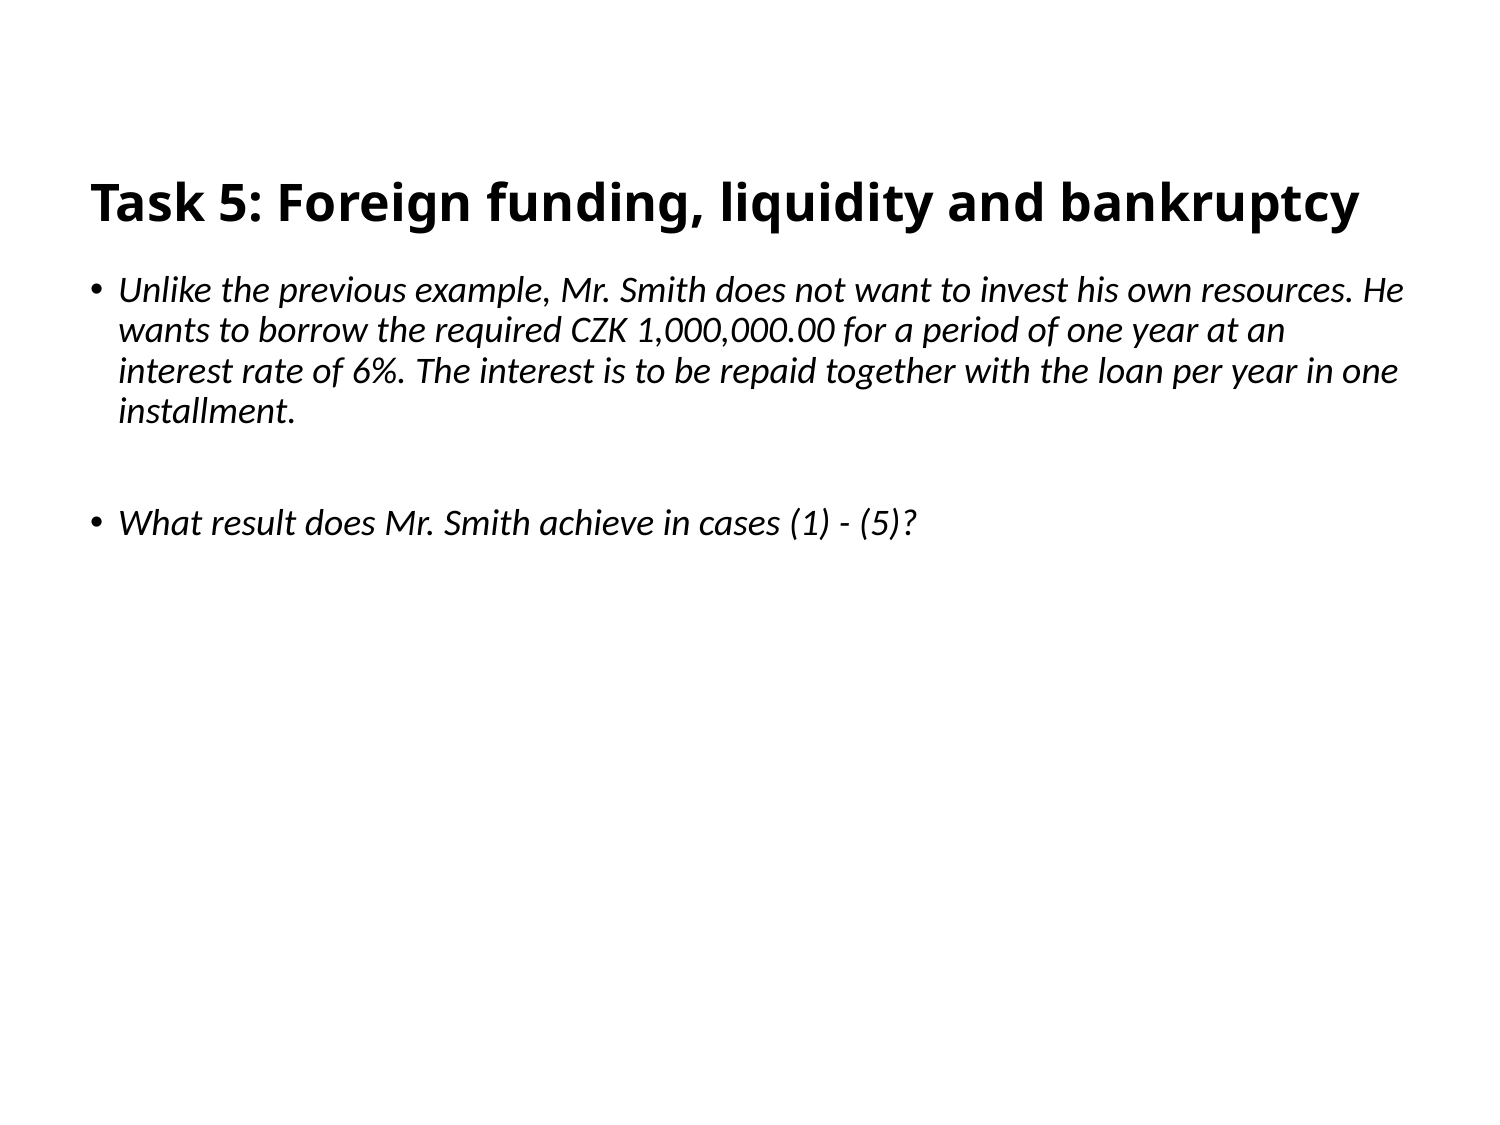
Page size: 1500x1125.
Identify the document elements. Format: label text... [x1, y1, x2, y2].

list Unlike the previous example, Mr. Smith does not want to invest his own resources. He wants to borrow the required CZK 1,000,000.00 for a period of one year at an interest rate of 6%. The interest is to be repaid together with the loan per year in one installment. What result does Mr. Smith achieve in cases (1) - (5)? [75, 262, 1425, 527]
list Unlike the previous example, Mr. Smith does not want to invest his own resources. He wants to borrow the required CZK 1,000,000.00 for a period of one year at an interest rate of 6%. The interest is to be repaid together with the loan per year in one installment. What result does Mr. Smith achieve in cases (1) - (5)? [75, 528, 1425, 825]
title Task 5: Foreign funding, liquidity and bankruptcy [75, 162, 1425, 247]
